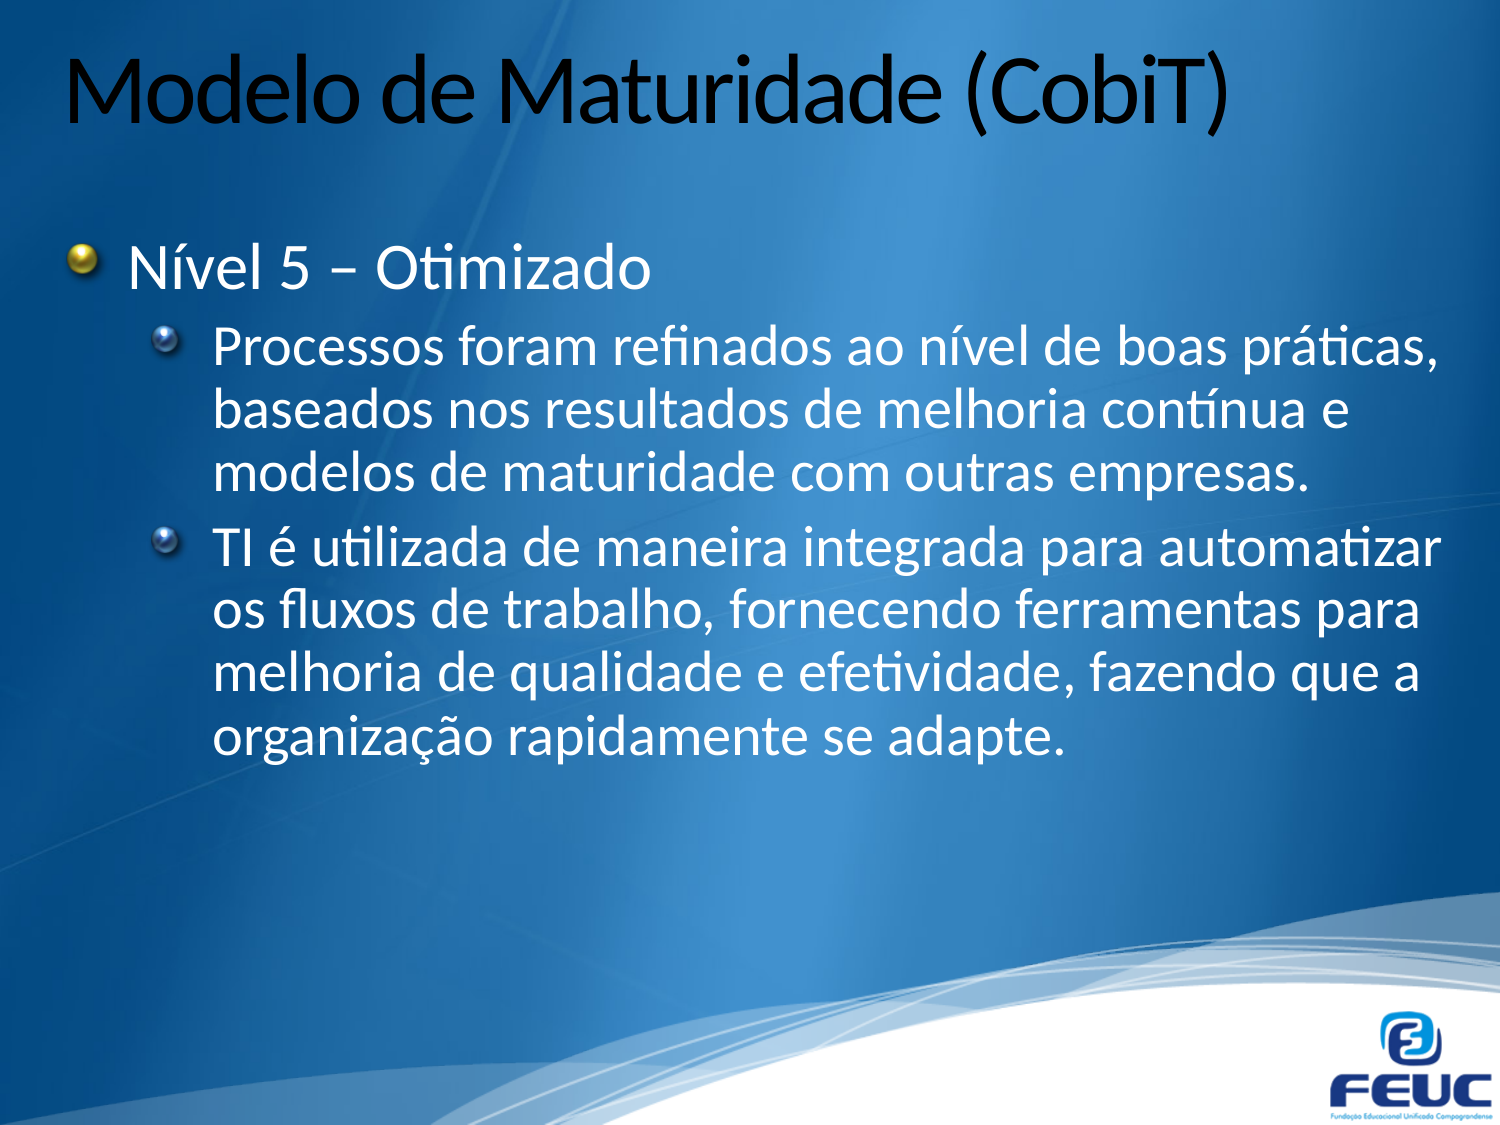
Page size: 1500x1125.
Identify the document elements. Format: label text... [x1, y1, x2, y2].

picture [0, 0, 1500, 1125]
title Modelo de Maturidade (CobiT) [62, 37, 1438, 147]
list Nível 5 – Otimizado Processos foram refinados ao nível de boas práticas, baseados nos resultados de melhoria contínua e modelos de maturidade com outras empresas. TI é utilizada de maneira integrada para automatizar os fluxos de trabalho, fornecendo ferramentas para melhoria de qualidade e efetividade, fazendo que a organização rapidamente se adapte. [62, 231, 1459, 778]
